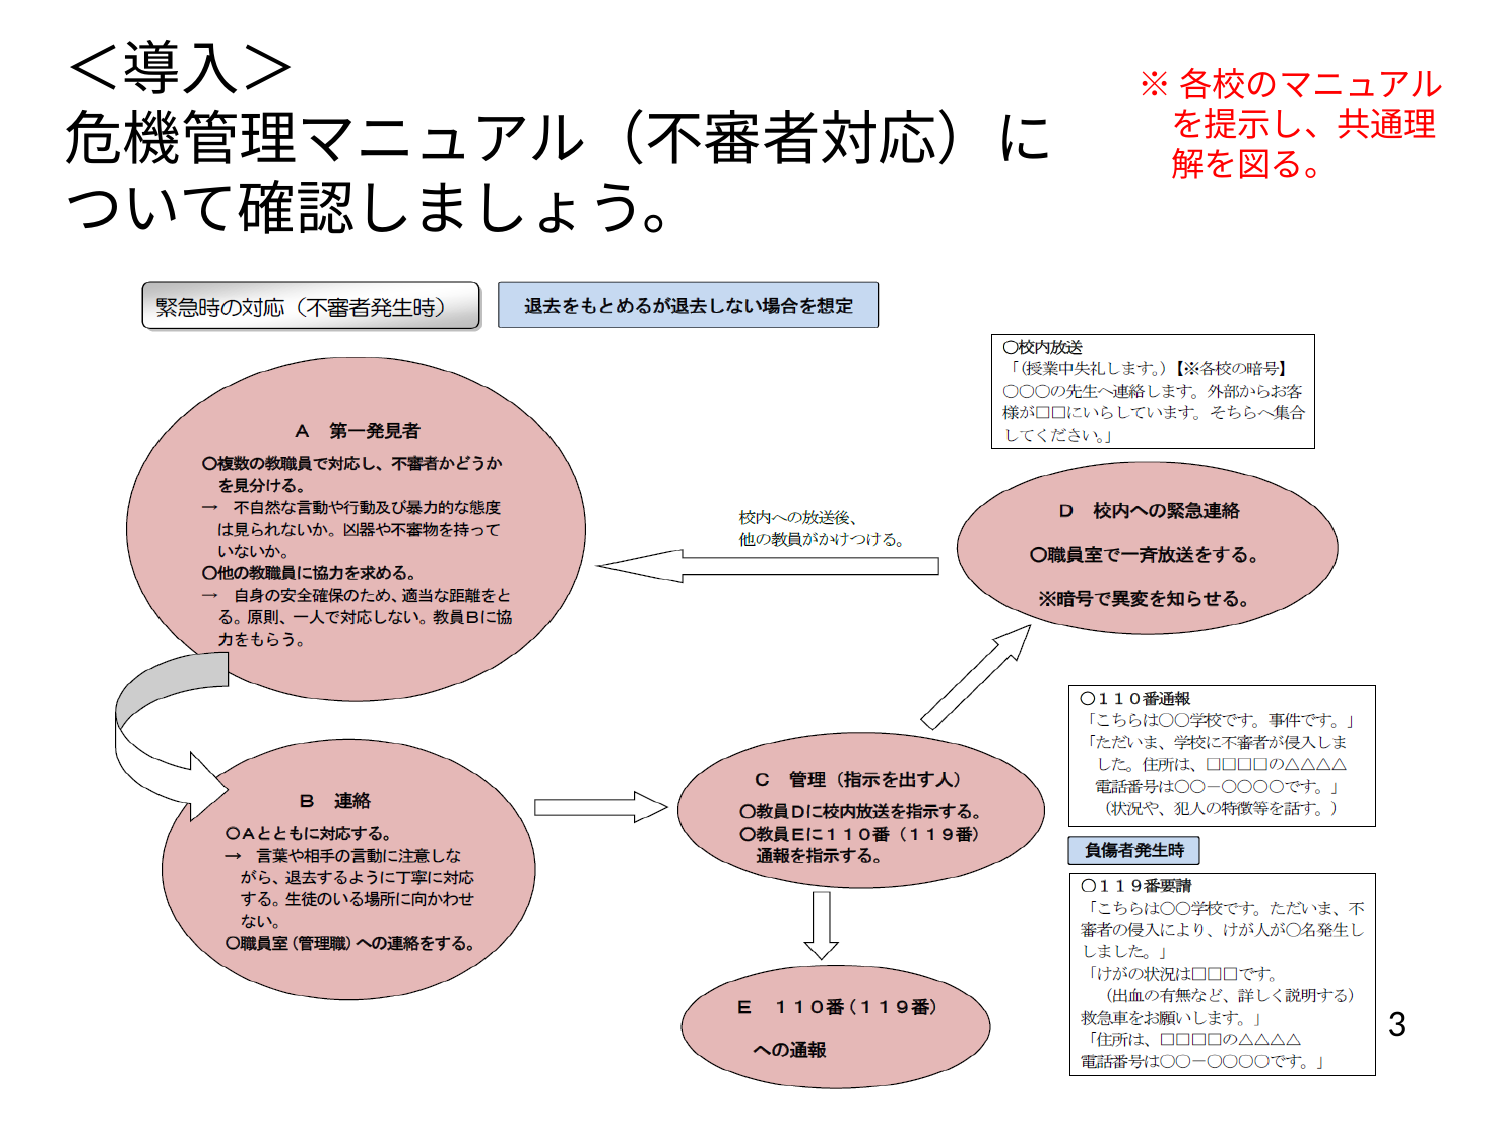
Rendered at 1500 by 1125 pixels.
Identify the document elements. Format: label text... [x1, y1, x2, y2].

text_box ※各校のマニュアル を提示し、共通理 解を図る。 [1123, 56, 1466, 191]
picture [94, 268, 1399, 1100]
text_box 3 [1399, 983, 1422, 1059]
text_box ＜導入＞ 危機管理マニュアル（不審者対応）について確認しましょう。 [49, 23, 1105, 249]
